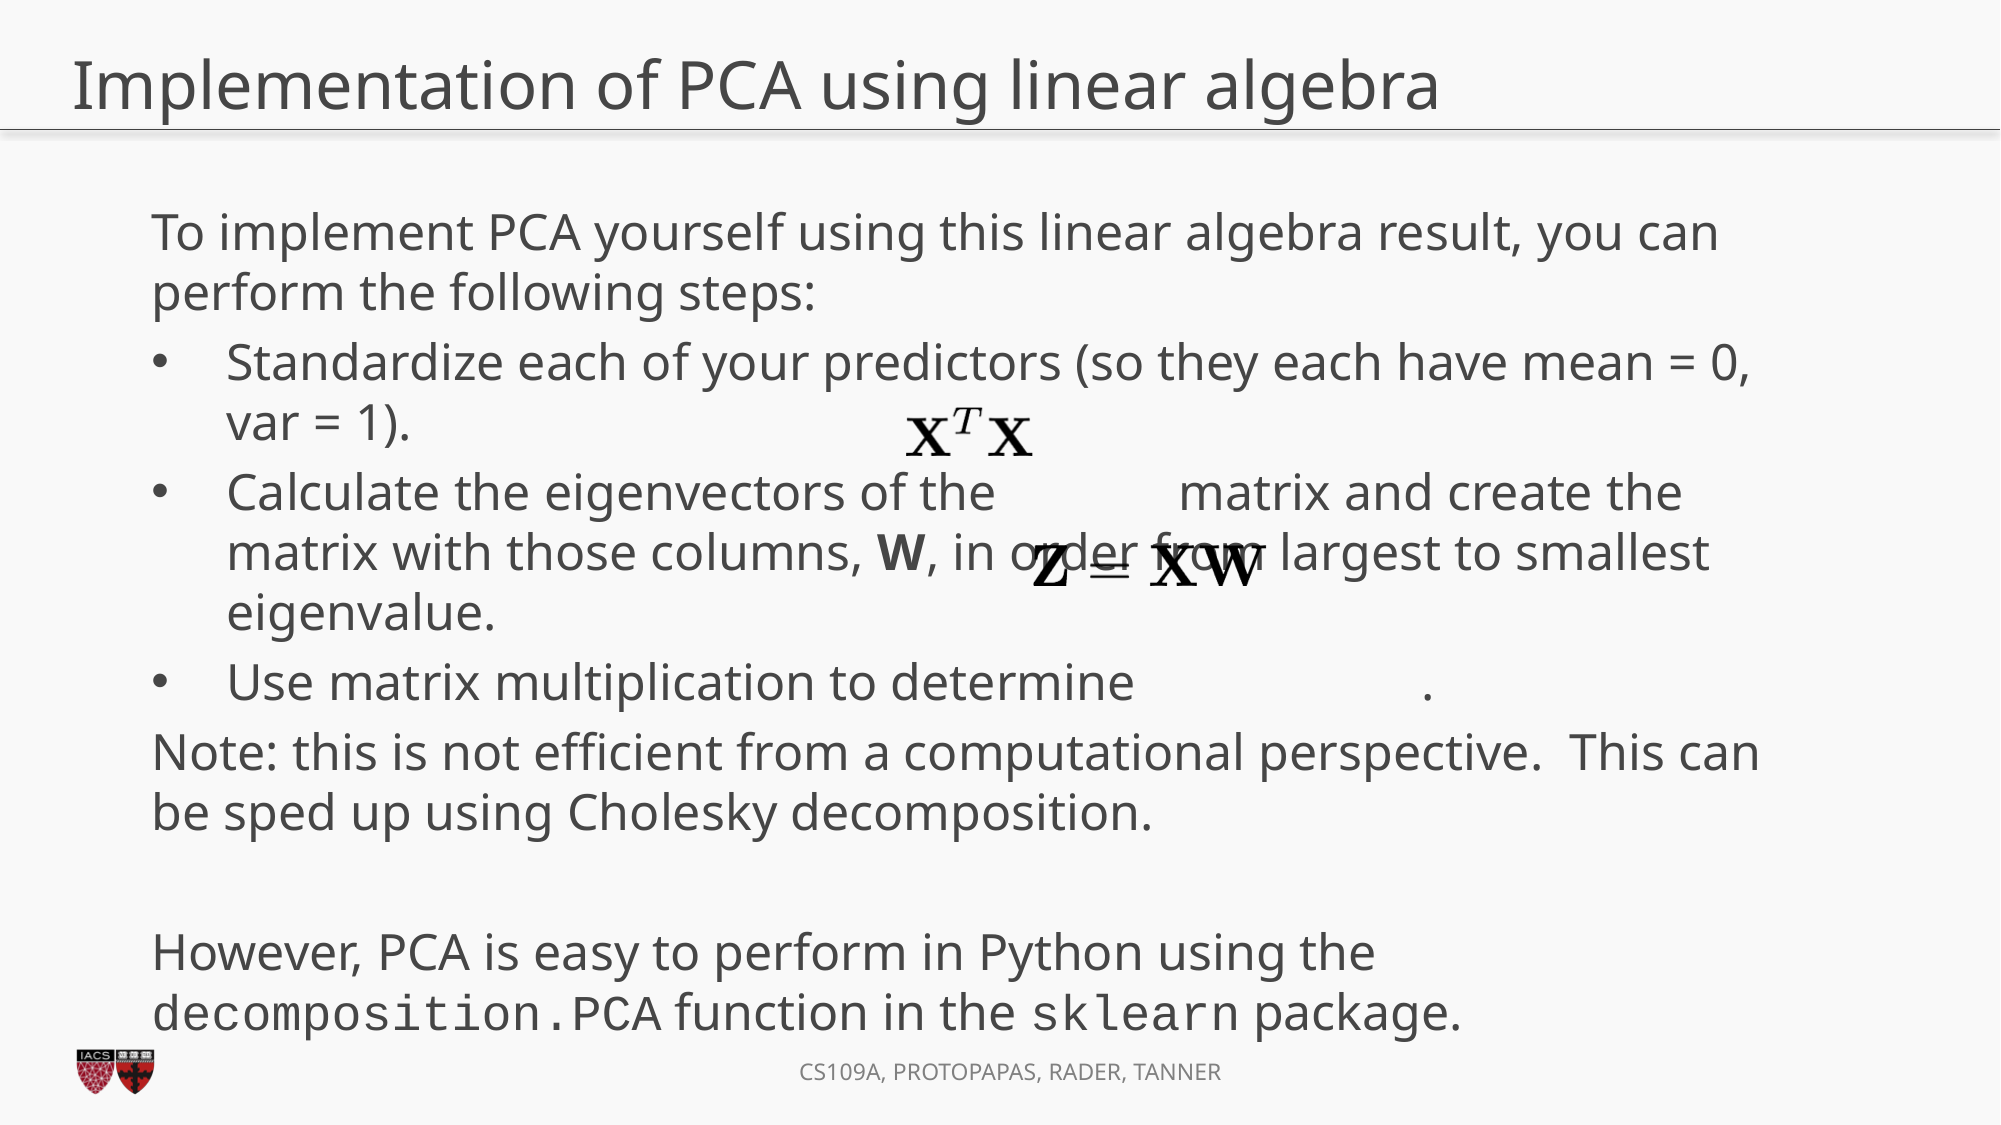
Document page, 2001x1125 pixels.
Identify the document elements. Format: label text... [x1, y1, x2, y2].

picture [1032, 545, 1268, 587]
picture [75, 1049, 155, 1095]
title Implementation of PCA using linear algebra [57, 35, 1943, 162]
picture [906, 407, 1034, 456]
list To implement PCA yourself using this linear algebra result, you can perform the following steps: Standardize each of your predictors (so they each have mean = 0, var = 1). Calculate the eigenvectors of the matrix and create the matrix with those columns, W, in order from largest to smallest eigenvalue. Use matrix multiplication to determine . Note: this is not efficient from a computational perspective. This can be sped up using Cholesky decomposition. However, PCA is easy to perform in Python using the decomposition.PCA function in the sklearn package. [136, 193, 1831, 1075]
